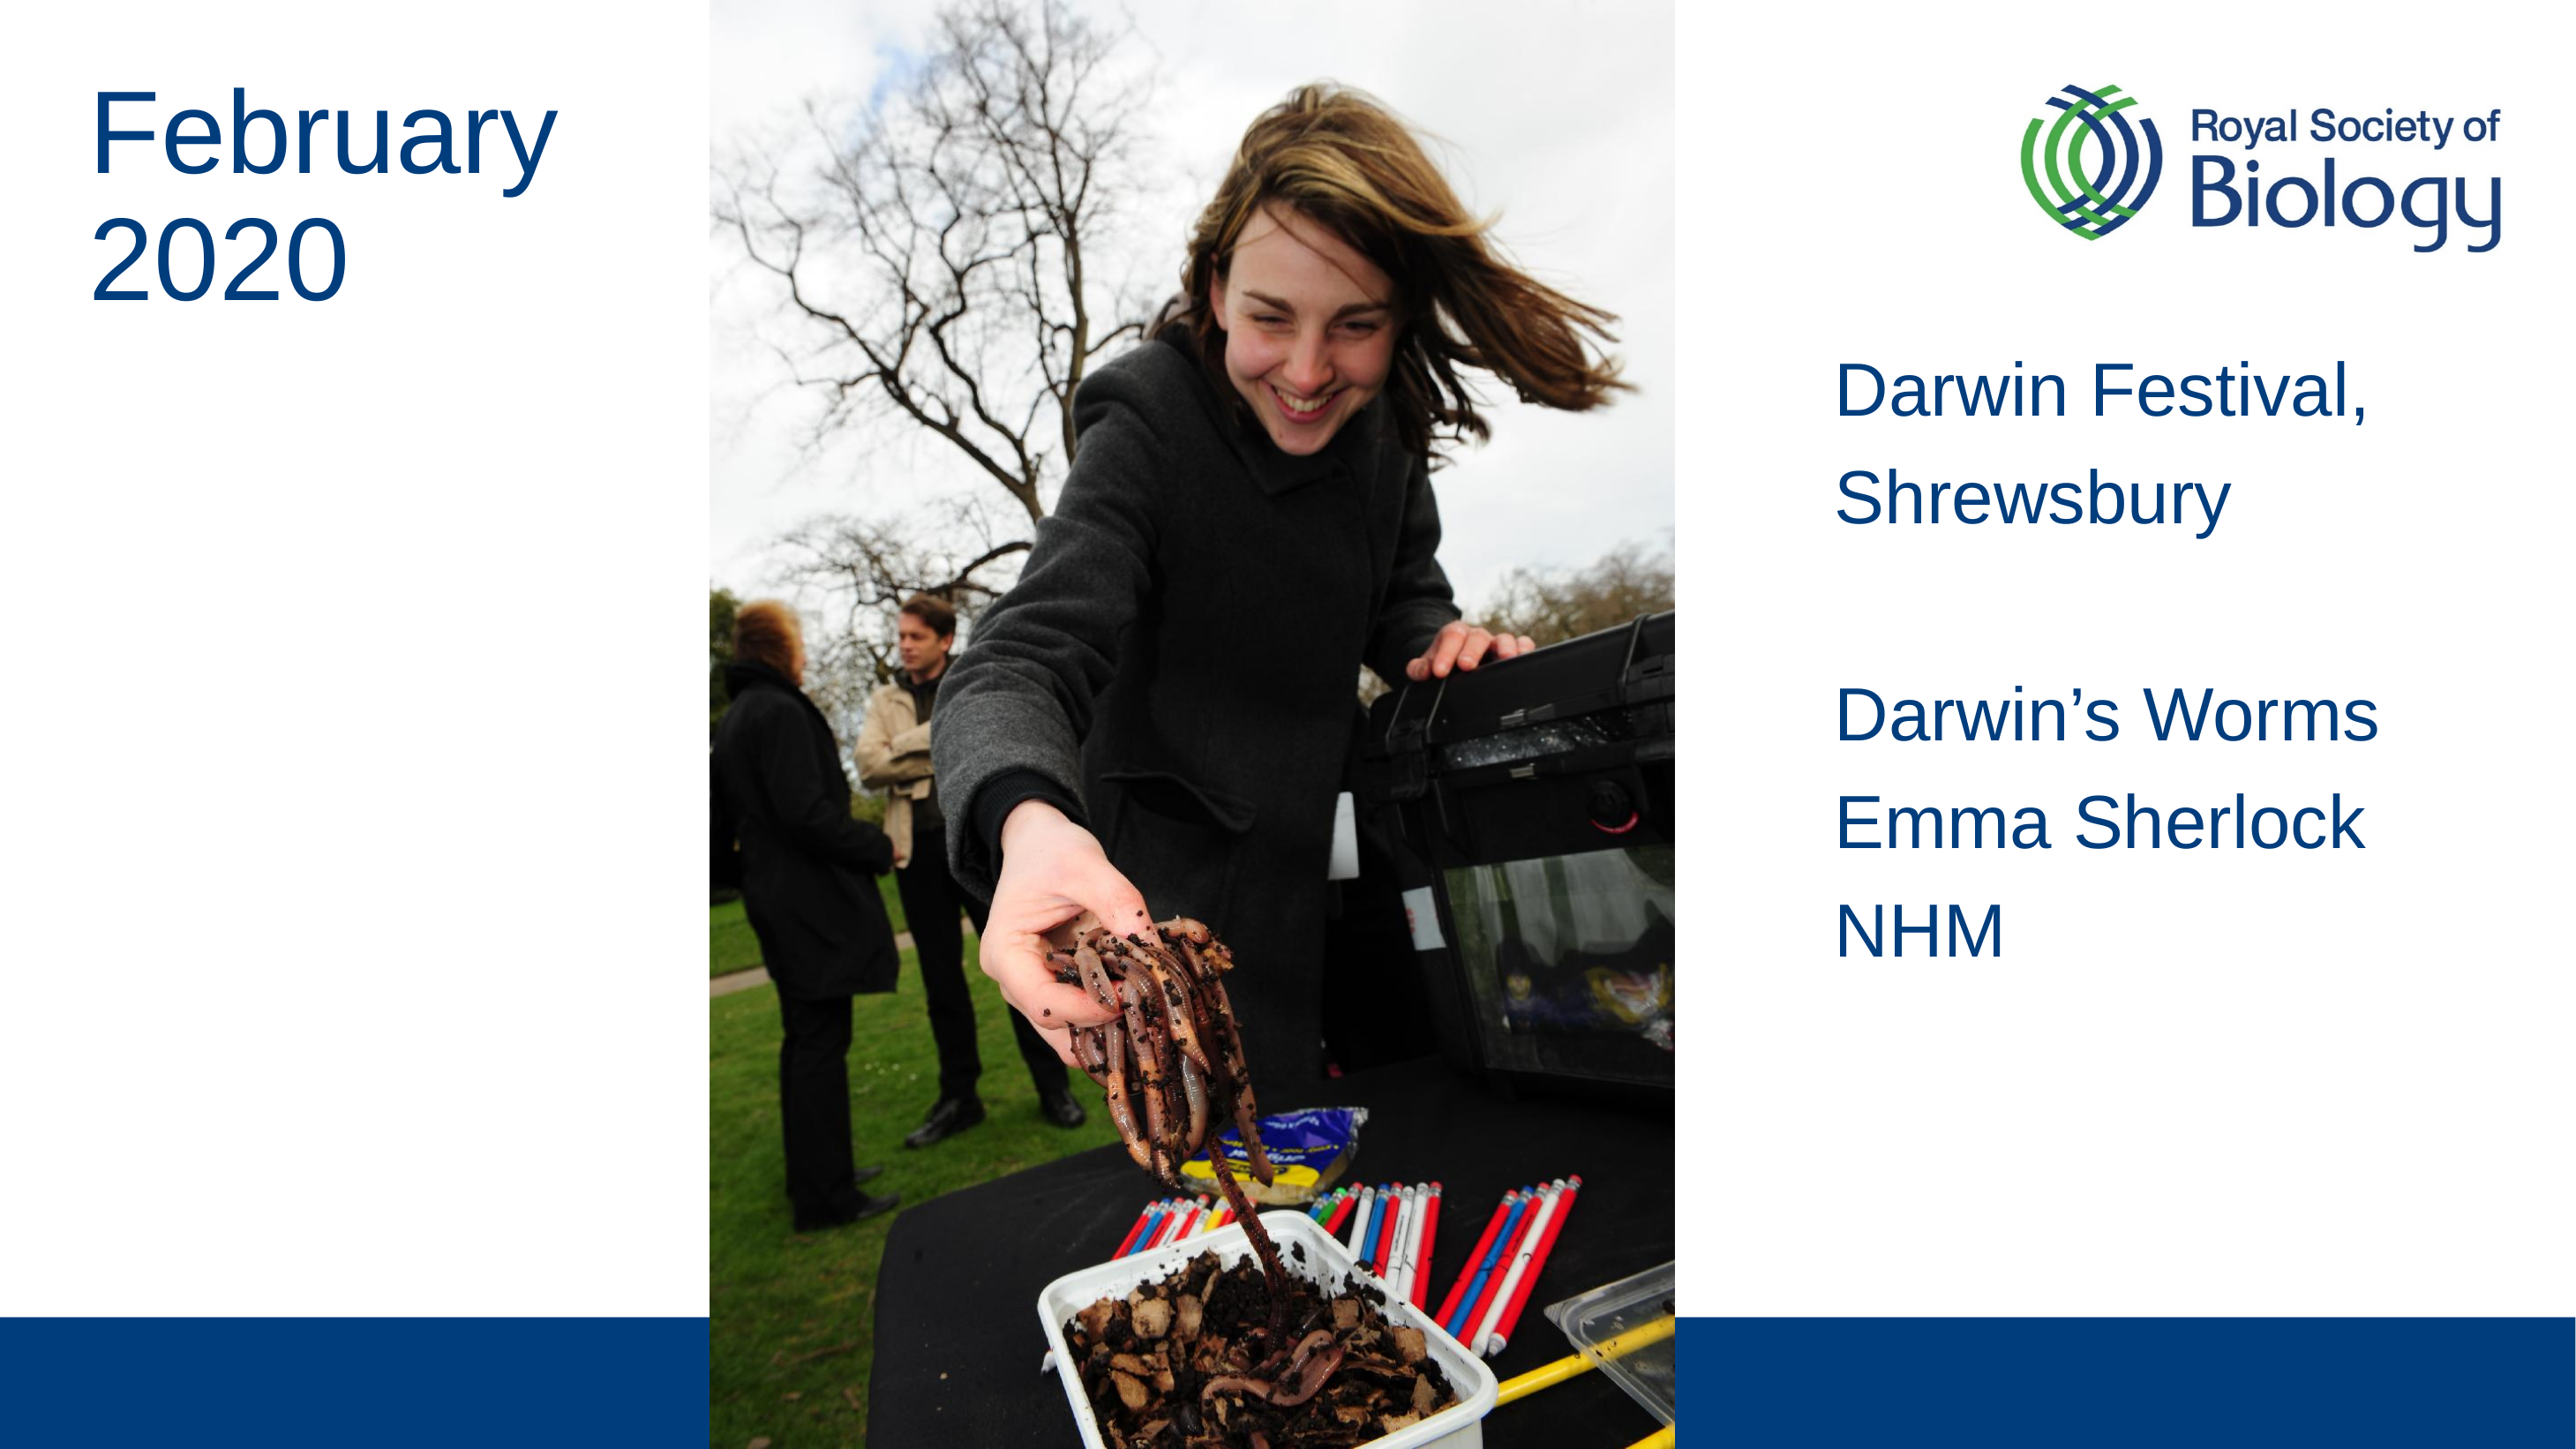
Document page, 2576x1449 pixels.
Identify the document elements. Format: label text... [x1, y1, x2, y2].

list Darwin Festival, Shrewsbury Darwin’s Worms Emma Sherlock NHM [1821, 343, 2477, 1264]
picture [710, 0, 1675, 1449]
title February 2020 [75, 59, 614, 340]
picture [2015, 72, 2509, 259]
